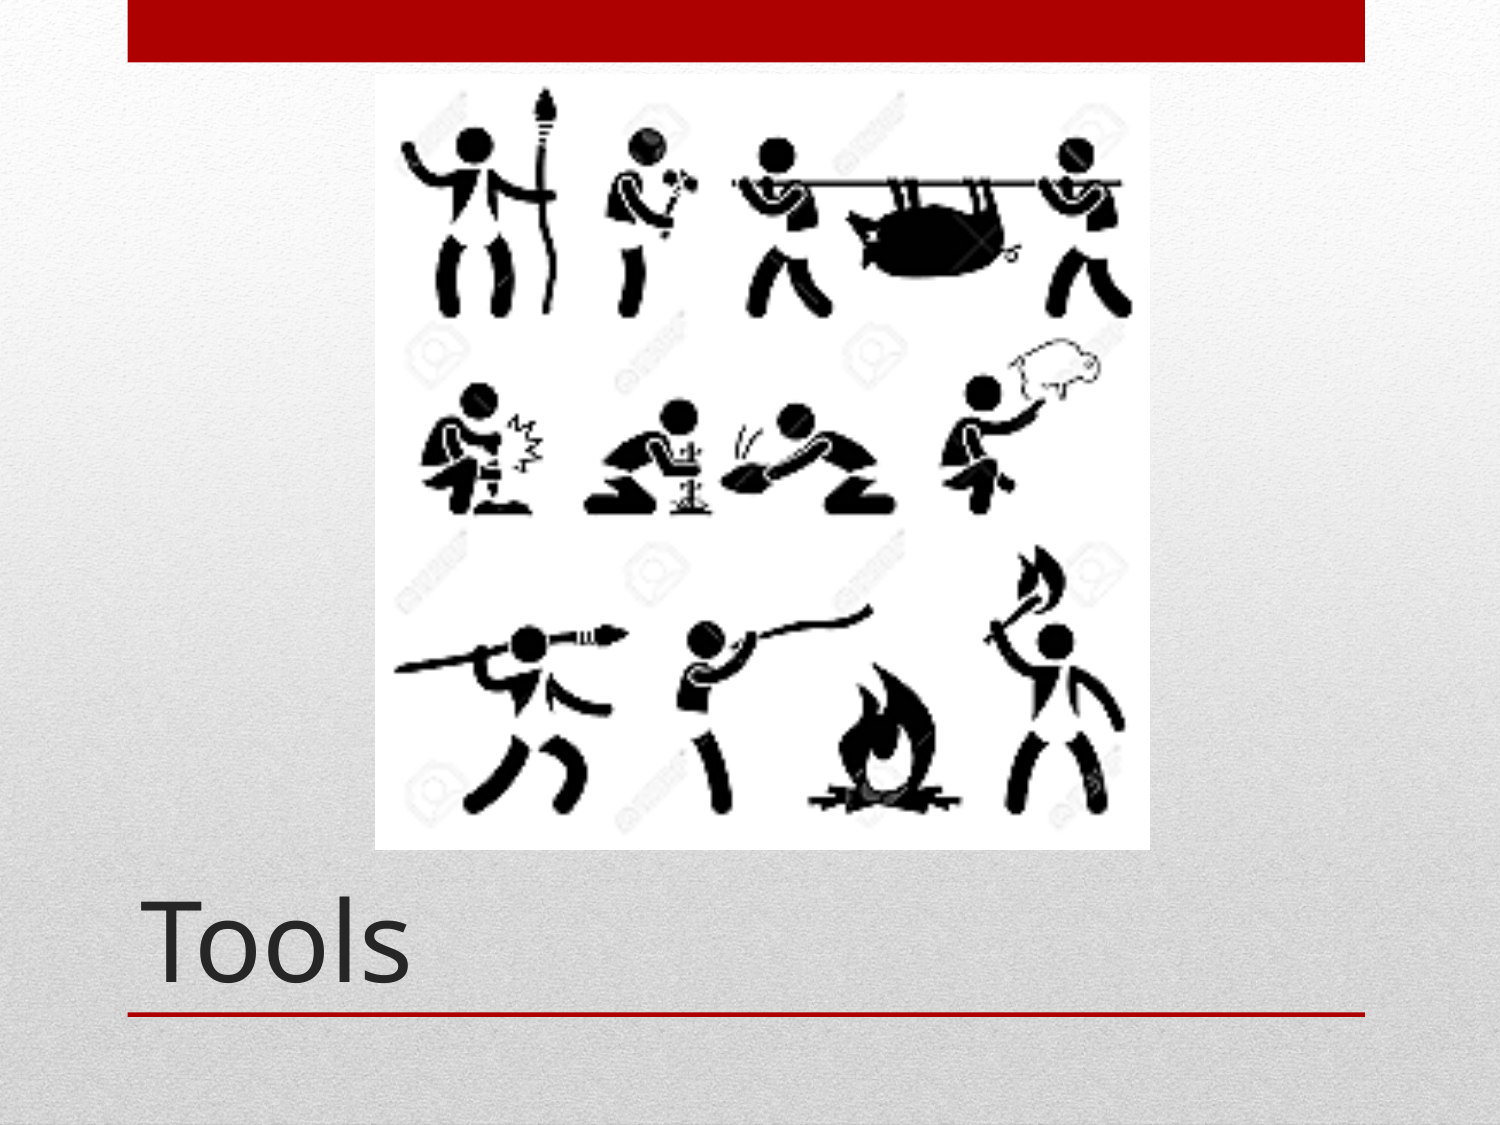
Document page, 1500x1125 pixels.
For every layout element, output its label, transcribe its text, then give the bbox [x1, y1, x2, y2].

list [374, 74, 1151, 851]
title Tools [125, 750, 1238, 1013]
